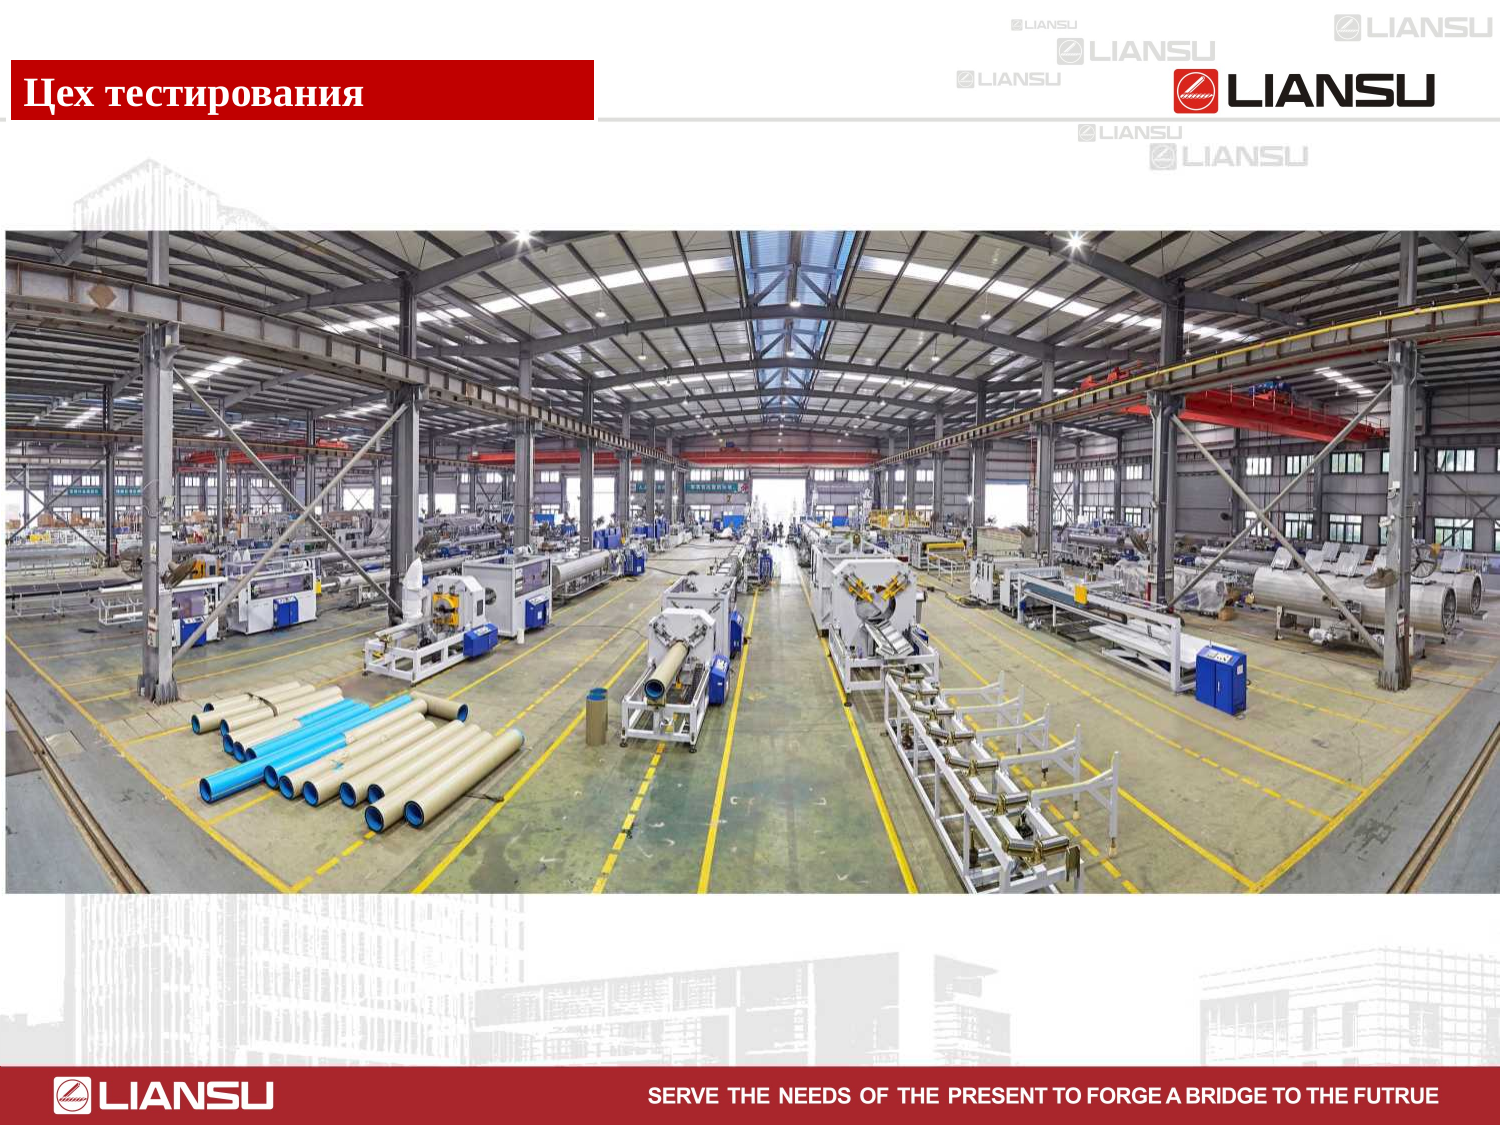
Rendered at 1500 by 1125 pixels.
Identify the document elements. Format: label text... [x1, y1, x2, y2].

text_box Цех тестирования [6, 55, 598, 124]
picture [0, 0, 1500, 1125]
